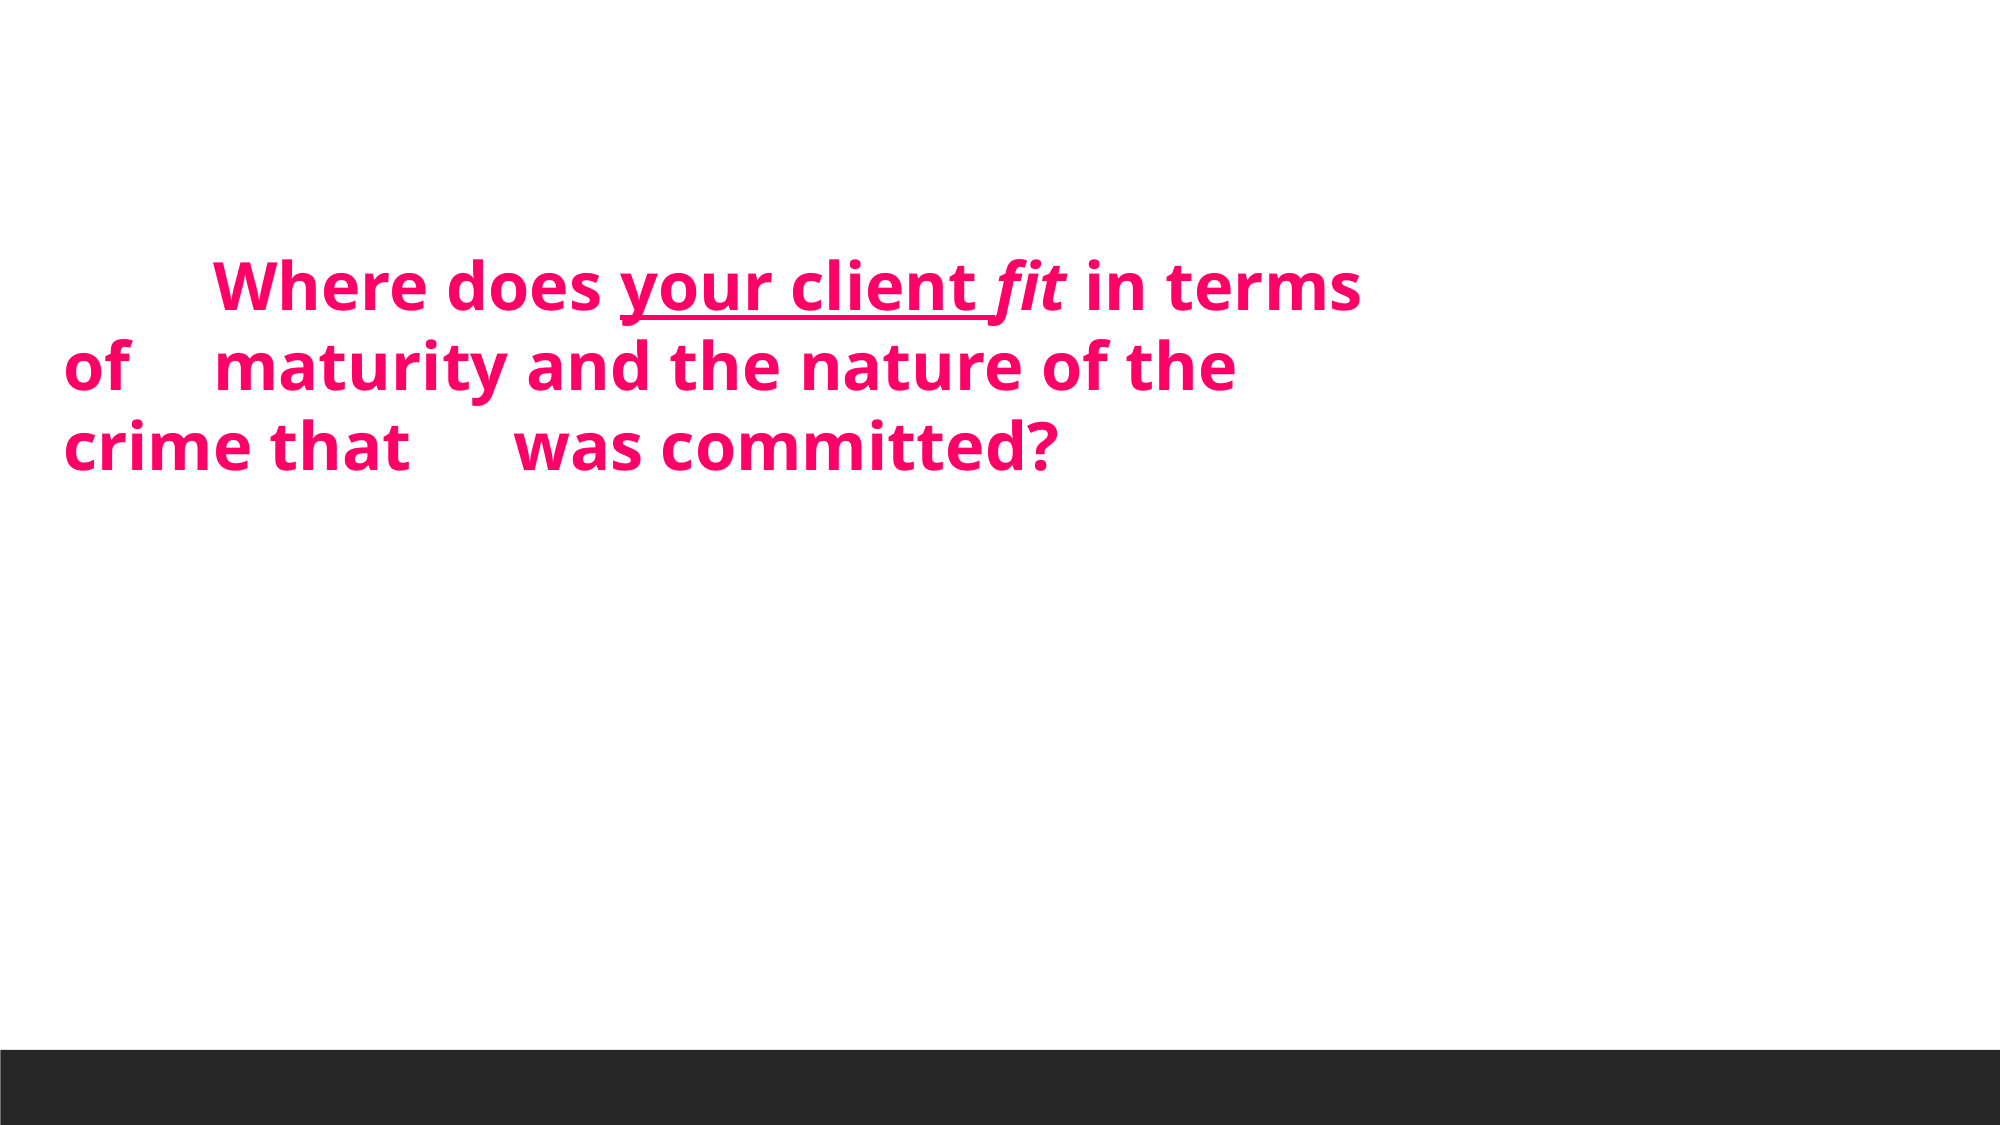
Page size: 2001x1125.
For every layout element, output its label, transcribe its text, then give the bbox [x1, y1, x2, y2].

text_box Where does your client fit in terms of maturity and the nature of the crime that was committed? [48, 76, 1441, 1067]
